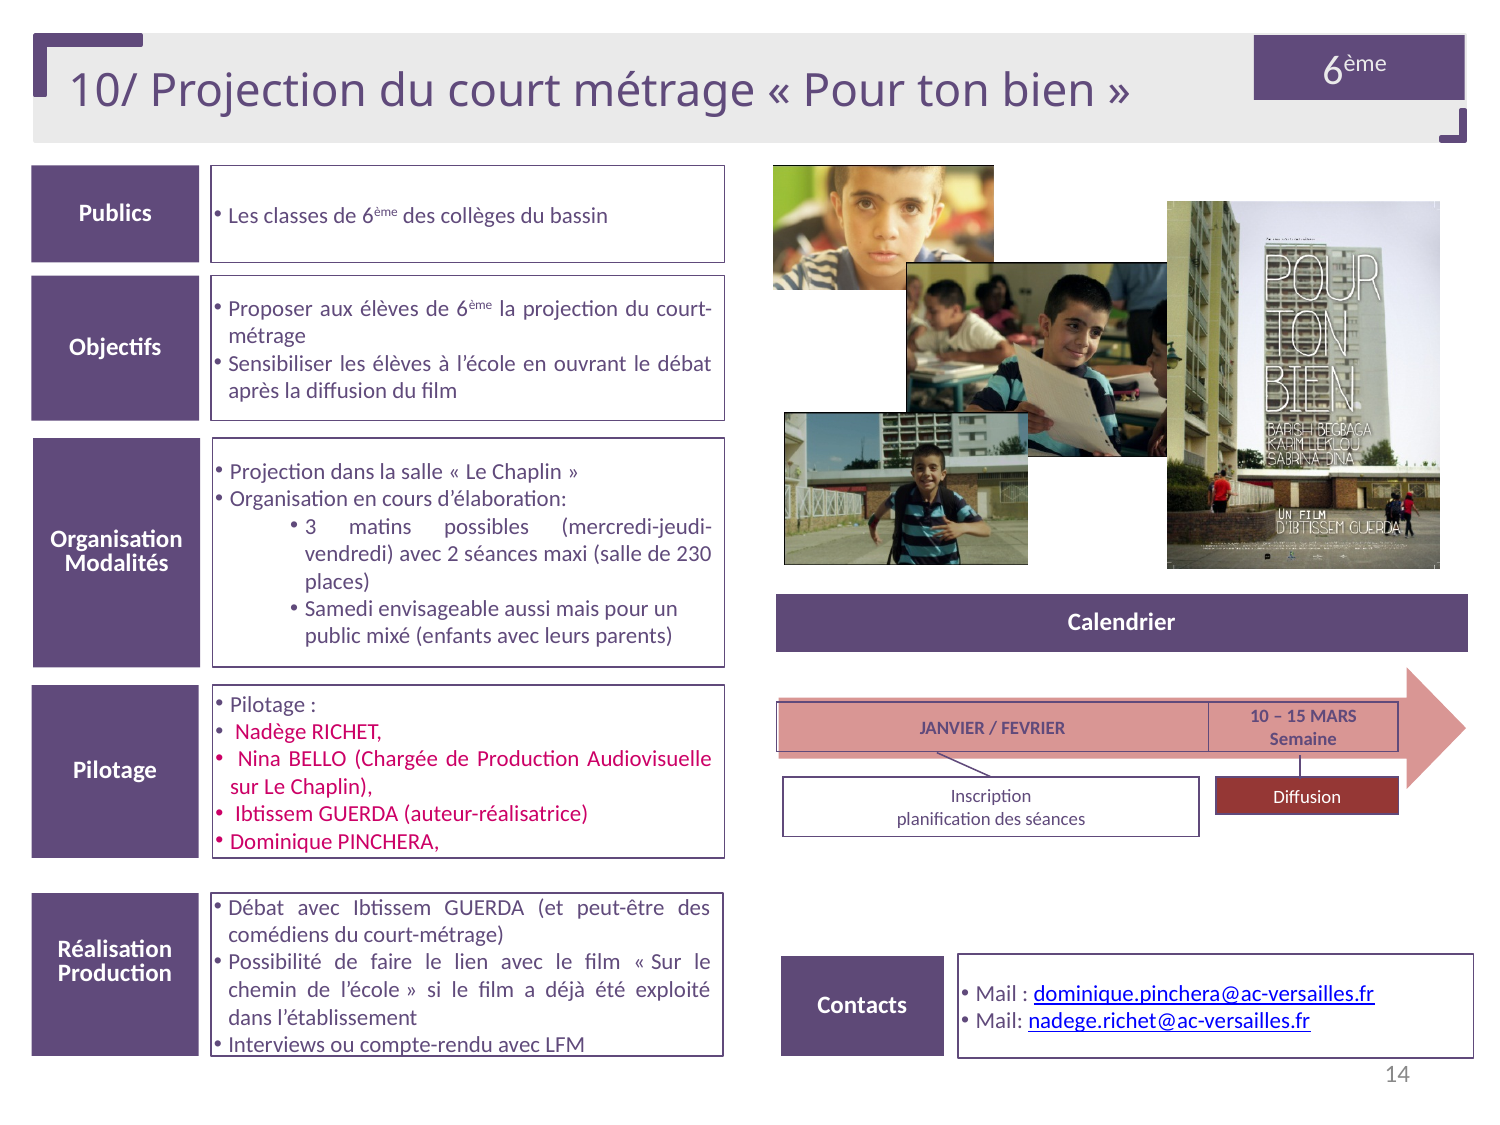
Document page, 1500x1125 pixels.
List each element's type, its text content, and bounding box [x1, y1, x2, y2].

slide_number 14 [1074, 1042, 1425, 1103]
text_box Projection dans la salle « Le Chaplin » Organisation en cours d’élaboration: 3 matins possibles (mercredi-jeudi-vendredi) avec 2 séances maxi (salle de 230 places) Samedi envisageable aussi mais pour un public mixé (enfants avec leurs parents) [210, 436, 726, 669]
text_box [776, 665, 1469, 791]
text_box 6ème [1253, 35, 1465, 100]
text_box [936, 752, 992, 778]
text_box Publics [29, 163, 201, 265]
text_box JANVIER / FEVRIER [776, 701, 1208, 752]
text_box Les classes de 6ème des collèges du bassin [209, 163, 727, 265]
text_box Pilotage [29, 683, 201, 860]
text_box 10 – 15 MARS Semaine [1208, 701, 1399, 752]
text_box Pilotage : Nadège RICHET, Nina BELLO (Chargée de Production Audiovisuelle sur Le Chaplin), Ibtissem GUERDA (auteur-réalisatrice) Dominique PINCHERA, [210, 683, 727, 860]
text_box Inscription planification des séances [783, 776, 1199, 837]
text_box Débat avec Ibtissem GUERDA (et peut-être des comédiens du court-métrage) Possibilité de faire le lien avec le film « Sur le chemin de l’école » si le film a déjà été exploité dans l’établissement Interviews ou compte-rendu avec LFM [209, 891, 725, 1058]
text_box Diffusion [1216, 776, 1399, 815]
text_box Organisation Modalités [31, 436, 202, 669]
text_box Mail : dominique.pinchera@ac-versailles.fr Mail: nadege.richet@ac-versailles.fr [956, 952, 1476, 1060]
text_box [33, 33, 143, 97]
text_box Contacts [776, 952, 948, 1060]
text_box Calendrier [771, 590, 1472, 656]
text_box [0, 0, 174, 118]
text_box Réalisation Production [29, 891, 201, 1058]
text_box Objectifs [29, 274, 201, 423]
picture [773, 165, 1440, 570]
text_box [1439, 108, 1467, 143]
text_box Proposer aux élèves de 6ème la projection du court-métrage Sensibiliser les élèves à l’école en ouvrant le débat après la diffusion du film [209, 274, 727, 423]
text_box 10/ Projection du court métrage « Pour ton bien » [53, 53, 1465, 123]
text_box [33, 33, 1467, 143]
